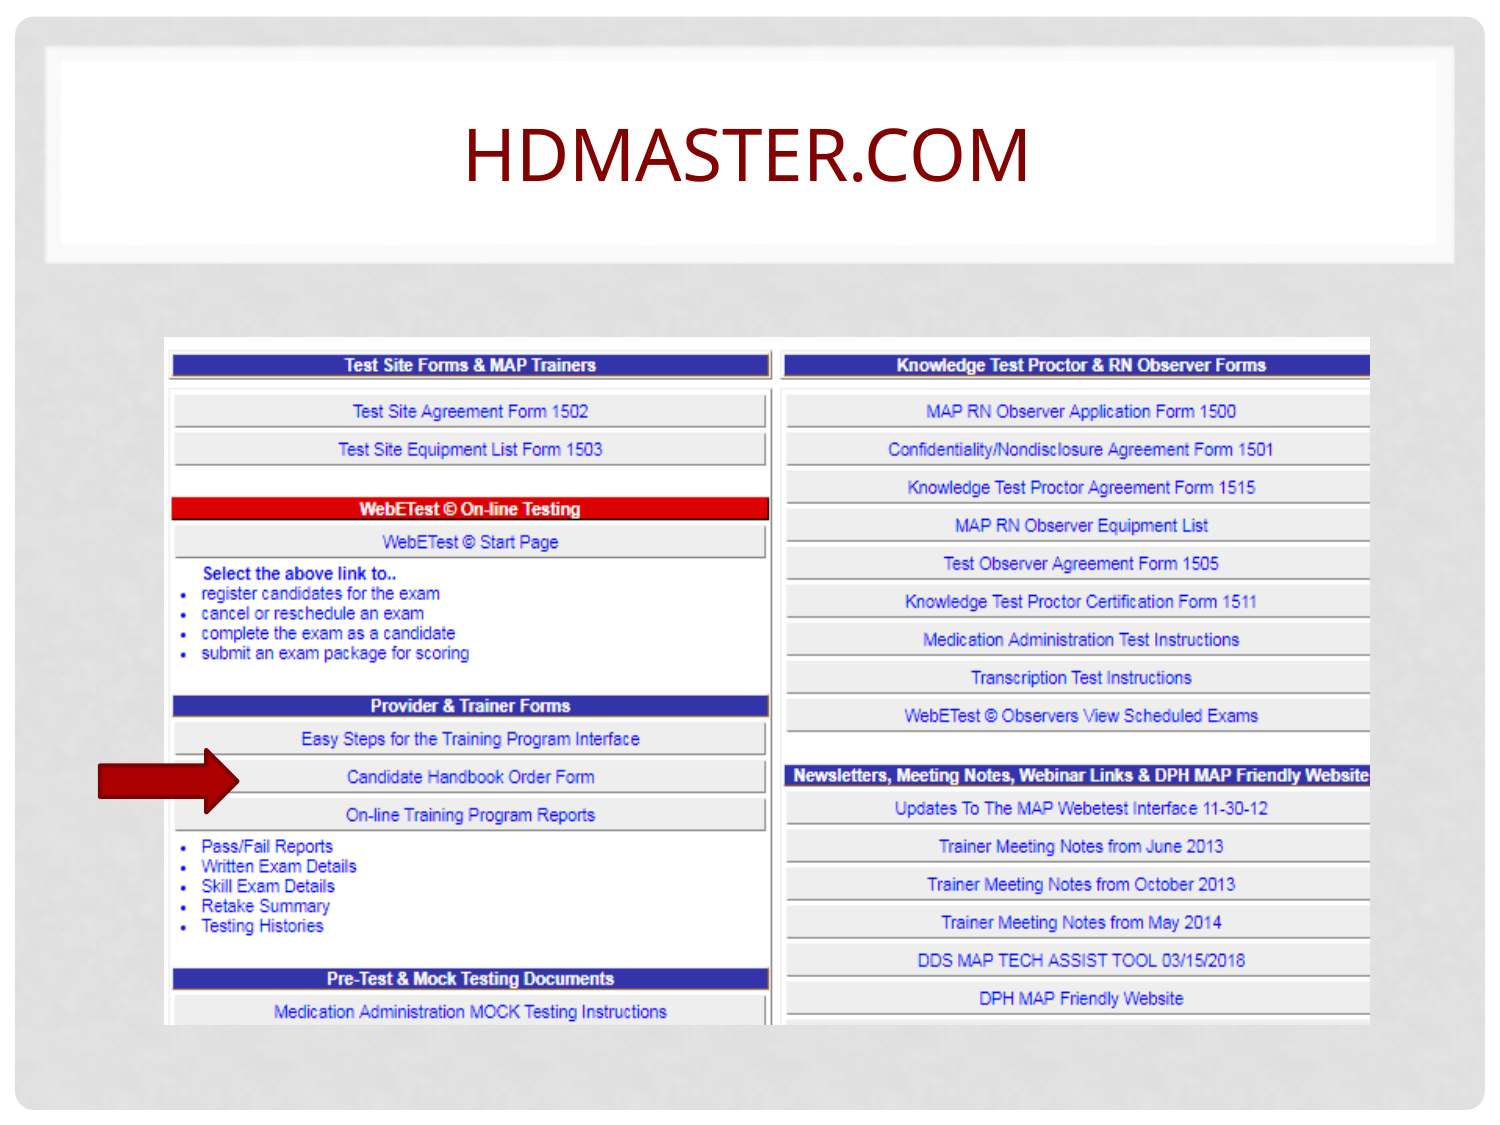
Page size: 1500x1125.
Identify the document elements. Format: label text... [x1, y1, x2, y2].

picture [164, 337, 1370, 1026]
title hdmASTER.cOM [69, 66, 1425, 238]
text_box [97, 763, 164, 799]
